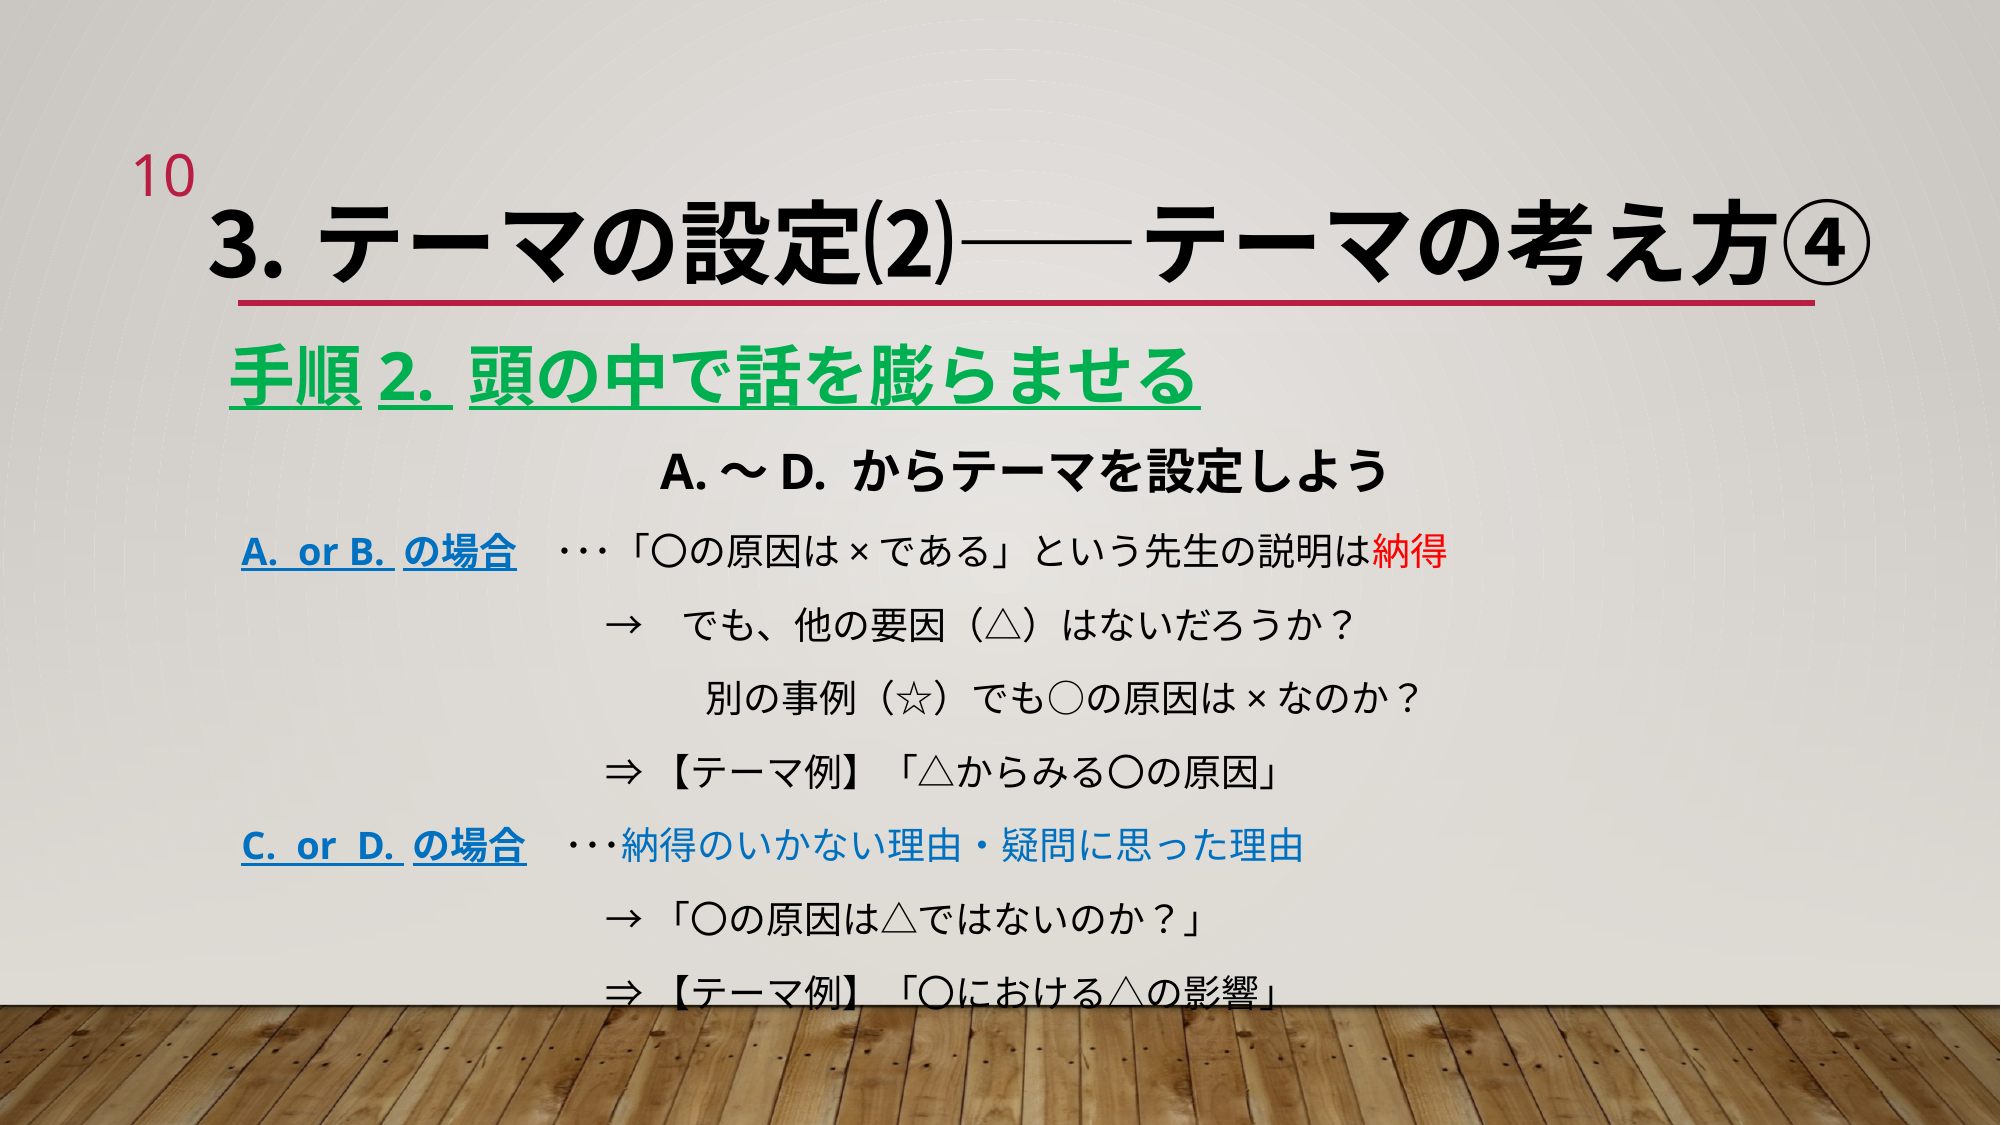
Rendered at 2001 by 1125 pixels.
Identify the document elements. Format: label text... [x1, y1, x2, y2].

list A.～D. からテーマを設定しよう A. or B. の場合 ･･･「〇の原因は×である」という先生の説明は納得 → でも、他の要因（△）はないだろうか？ 別の事例（☆）でも○の原因は×なのか？ ⇒ 【テーマ例】「△からみる〇の原因」 C. or D. の場合 ･･･納得のいかない理由・疑問に思った理由 → 「〇の原因は△ではないのか？」 ⇒ 【テーマ例】「〇における△の影響」 [226, 420, 1827, 1024]
text_box ⒊テーマの設定⑵——テーマの考え方④ [184, 190, 1959, 379]
slide_number 9 [78, 131, 212, 214]
picture [0, 1005, 2000, 1125]
text_box 手順2. 頭の中で話を膨らませる [213, 335, 1489, 440]
